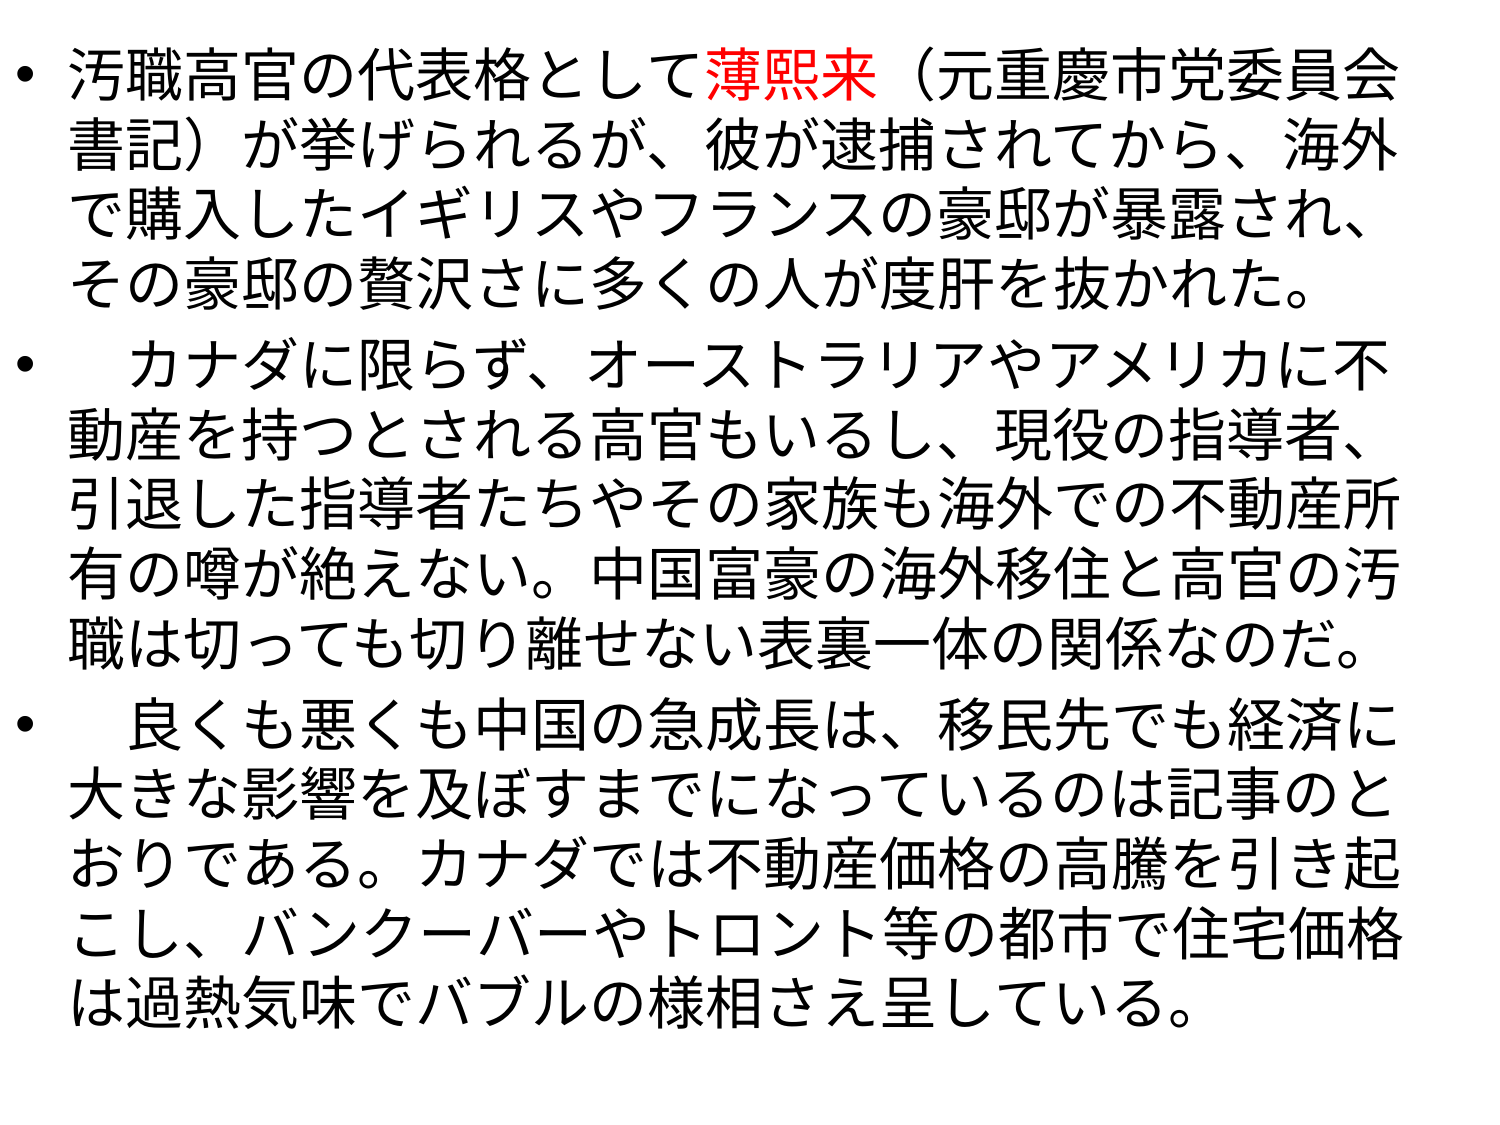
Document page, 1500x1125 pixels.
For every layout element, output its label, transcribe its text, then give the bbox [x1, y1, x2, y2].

list 汚職高官の代表格として薄熙来（元重慶市党委員会書記）が挙げられるが、彼が逮捕されてから、海外で購入したイギリスやフランスの豪邸が暴露され、その豪邸の贅沢さに多くの人が度肝を抜かれた。 カナダに限らず、オーストラリアやアメリカに不動産を持つとされる高官もいるし、現役の指導者、引退した指導者たちやその家族も海外での不動産所有の噂が絶えない。中国富豪の海外移住と高官の汚職は切っても切り離せない表裏一体の関係なのだ。 良くも悪くも中国の急成長は、移民先でも経済に大きな影響を及ぼすまでになっているのは記事のとおりである。カナダでは不動産価格の高騰を引き起こし、バンクーバーやトロント等の都市で住宅価格は過熱気味でバブルの様相さえ呈している。 [0, 30, 1425, 1125]
